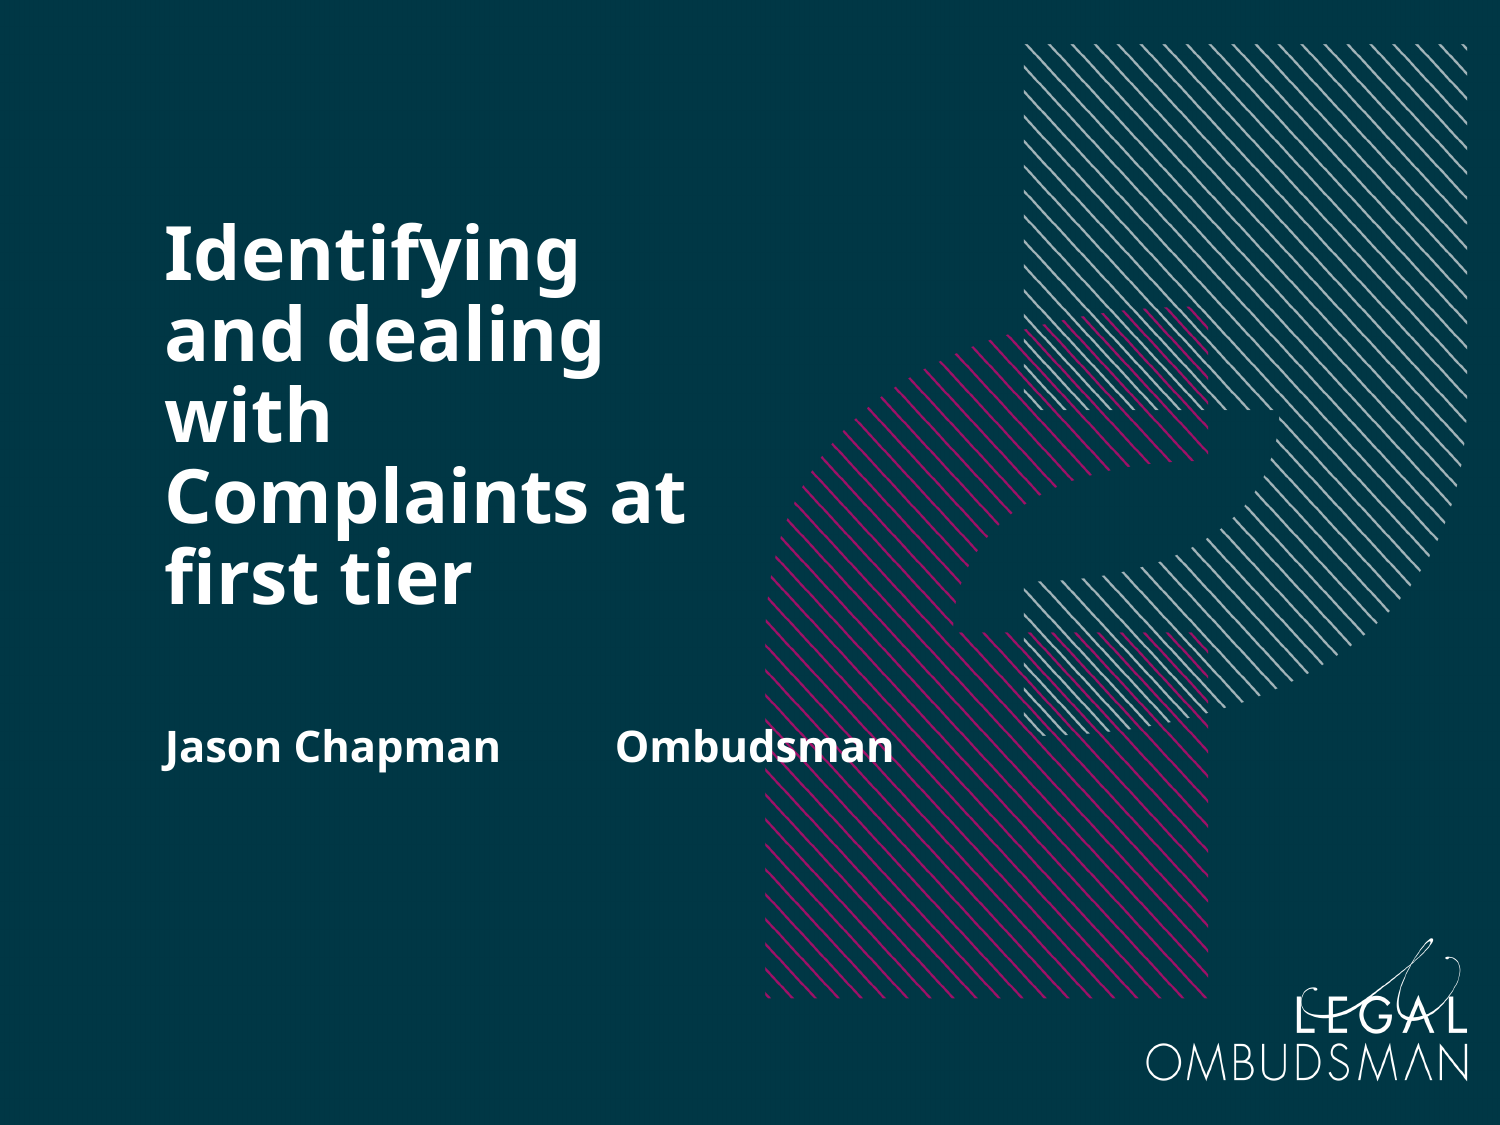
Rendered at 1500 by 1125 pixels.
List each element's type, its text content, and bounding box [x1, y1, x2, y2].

picture [989, 689, 998, 698]
picture [1406, 481, 1414, 489]
picture [1178, 321, 1187, 330]
picture [1309, 152, 1318, 161]
picture [1163, 168, 1172, 177]
picture [1139, 366, 1148, 375]
picture [1382, 480, 1390, 488]
picture [1231, 217, 1245, 231]
picture [1149, 352, 1158, 361]
picture [897, 440, 906, 449]
picture [1120, 370, 1129, 379]
picture [931, 626, 940, 635]
picture [1357, 428, 1366, 437]
picture [1309, 351, 1318, 360]
picture [1125, 413, 1133, 421]
picture [916, 958, 925, 967]
picture [1037, 156, 1046, 165]
picture [1013, 889, 1021, 897]
picture [1100, 386, 1114, 400]
picture [819, 853, 828, 862]
picture [1212, 296, 1221, 305]
picture [1052, 396, 1061, 405]
picture [1237, 99, 1245, 107]
picture [960, 906, 968, 914]
picture [1314, 207, 1322, 215]
picture [1212, 246, 1225, 259]
picture [1333, 626, 1342, 635]
picture [1125, 351, 1133, 359]
picture [1025, 93, 1032, 100]
picture [941, 537, 949, 545]
picture [853, 641, 867, 655]
picture [1159, 375, 1167, 383]
picture [1338, 557, 1351, 570]
picture [1024, 266, 1032, 274]
picture [853, 691, 862, 700]
picture [1407, 134, 1419, 146]
picture [1193, 300, 1201, 308]
picture [916, 585, 930, 599]
picture [1304, 321, 1313, 330]
picture [1241, 377, 1250, 386]
picture [960, 508, 969, 517]
picture [1358, 230, 1366, 238]
picture [1144, 48, 1158, 62]
picture [1071, 218, 1085, 232]
picture [795, 603, 804, 612]
picture [1115, 975, 1124, 984]
picture [1383, 257, 1390, 264]
picture [868, 931, 877, 940]
picture [1441, 320, 1448, 327]
picture [1168, 1072, 1177, 1079]
picture [1081, 888, 1089, 896]
picture [834, 620, 843, 629]
picture [1459, 215, 1466, 222]
picture [1435, 114, 1444, 123]
picture [863, 627, 872, 636]
picture [1231, 690, 1240, 699]
picture [1323, 466, 1332, 475]
picture [1071, 429, 1080, 438]
picture [790, 946, 798, 954]
picture [868, 906, 877, 915]
picture [844, 905, 852, 913]
picture [1052, 371, 1061, 380]
picture [1411, 387, 1424, 400]
picture [868, 881, 876, 889]
picture [1420, 123, 1429, 132]
picture [1062, 183, 1070, 191]
picture [1115, 950, 1129, 964]
picture [815, 973, 822, 980]
picture [1391, 365, 1400, 374]
picture [1280, 46, 1288, 54]
picture [1386, 61, 1395, 70]
picture [858, 422, 867, 431]
picture [1028, 930, 1036, 938]
picture [1183, 650, 1192, 659]
picture [1236, 48, 1250, 62]
picture [1236, 521, 1245, 530]
picture [1309, 575, 1317, 583]
picture [878, 942, 886, 950]
picture [1125, 575, 1133, 583]
picture [1265, 378, 1274, 387]
picture [1052, 172, 1061, 181]
picture [1352, 348, 1361, 357]
picture [1193, 885, 1201, 893]
picture [1037, 380, 1046, 389]
picture [1144, 272, 1158, 286]
picture [1086, 184, 1095, 193]
picture [1057, 638, 1066, 647]
picture [1415, 242, 1424, 251]
picture [810, 619, 818, 627]
picture [1246, 208, 1255, 217]
picture [941, 836, 949, 844]
picture [960, 682, 969, 691]
picture [1197, 155, 1206, 164]
picture [999, 351, 1007, 359]
picture [1328, 521, 1337, 530]
picture [1149, 663, 1158, 672]
picture [776, 906, 784, 914]
picture [1188, 394, 1196, 402]
picture [984, 808, 998, 822]
picture [1275, 638, 1284, 647]
picture [1217, 326, 1225, 334]
picture [1115, 116, 1124, 125]
picture [1042, 261, 1051, 270]
picture [1441, 96, 1448, 103]
picture [1125, 861, 1133, 869]
picture [1062, 656, 1070, 664]
picture [1144, 309, 1153, 318]
picture [1344, 215, 1351, 222]
picture [1028, 246, 1041, 259]
picture [1275, 90, 1284, 99]
picture [1193, 337, 1201, 345]
picture [1320, 114, 1327, 121]
picture [921, 466, 930, 475]
picture [1382, 206, 1390, 214]
picture [1057, 327, 1066, 336]
picture [1033, 388, 1046, 401]
picture [1188, 357, 1201, 370]
picture [1338, 482, 1347, 491]
picture [1096, 332, 1109, 345]
picture [911, 903, 920, 912]
picture [1217, 600, 1225, 608]
picture [1004, 979, 1017, 992]
picture [1100, 75, 1114, 89]
picture [1052, 832, 1061, 841]
picture [1047, 640, 1061, 654]
picture [926, 944, 934, 952]
picture [1081, 440, 1090, 449]
picture [936, 905, 944, 913]
picture [781, 961, 789, 969]
picture [1134, 236, 1143, 245]
picture [1023, 825, 1032, 834]
picture [1435, 214, 1444, 223]
picture [1280, 494, 1288, 502]
picture [1348, 468, 1356, 476]
picture [1275, 563, 1284, 572]
picture [994, 495, 1003, 504]
picture [1435, 338, 1444, 347]
picture [1367, 140, 1376, 149]
picture [1154, 656, 1162, 664]
picture [1096, 680, 1104, 688]
picture [1100, 635, 1109, 644]
picture [1435, 413, 1448, 426]
picture [950, 970, 958, 978]
picture [766, 970, 775, 979]
picture [950, 572, 959, 581]
picture [1096, 643, 1108, 655]
picture [1037, 604, 1046, 613]
picture [1028, 370, 1036, 378]
picture [950, 547, 959, 556]
picture [1242, 179, 1250, 187]
picture [781, 613, 794, 626]
picture [931, 377, 940, 386]
picture [800, 932, 809, 941]
picture [1183, 613, 1196, 626]
picture [1212, 395, 1221, 404]
picture [1028, 345, 1036, 353]
picture [1382, 331, 1395, 344]
picture [1411, 163, 1424, 176]
picture [1314, 431, 1322, 439]
picture [1411, 337, 1419, 345]
picture [1100, 834, 1109, 843]
picture [776, 632, 784, 640]
picture [1071, 666, 1080, 675]
picture [887, 653, 896, 662]
picture [1217, 575, 1225, 583]
picture [1212, 171, 1221, 180]
picture [1207, 639, 1221, 653]
picture [1028, 171, 1036, 179]
picture [1047, 876, 1056, 885]
picture [824, 958, 833, 967]
picture [892, 808, 906, 822]
picture [1028, 395, 1036, 403]
picture [1096, 170, 1104, 178]
picture [1037, 56, 1046, 65]
picture [970, 967, 978, 975]
picture [1251, 612, 1264, 625]
picture [1275, 314, 1284, 323]
picture [1352, 99, 1361, 108]
picture [921, 640, 935, 654]
picture [1149, 937, 1158, 946]
picture [1357, 179, 1366, 188]
picture [1349, 71, 1356, 78]
picture [1091, 65, 1099, 73]
picture [1362, 483, 1371, 492]
picture [936, 457, 944, 465]
picture [892, 584, 906, 598]
picture [1183, 974, 1192, 983]
picture [887, 827, 895, 835]
picture [989, 365, 998, 374]
picture [1168, 310, 1177, 319]
picture [1018, 969, 1026, 977]
picture [1067, 823, 1075, 831]
picture [844, 880, 852, 888]
picture [1241, 402, 1249, 410]
picture [1086, 682, 1095, 691]
picture [1319, 312, 1327, 320]
picture [1440, 493, 1448, 501]
picture [1023, 377, 1032, 386]
picture [873, 613, 886, 626]
picture [970, 469, 978, 477]
picture [965, 837, 972, 844]
picture [926, 546, 935, 555]
picture [1352, 597, 1361, 606]
picture [1203, 62, 1211, 70]
picture [1386, 410, 1395, 419]
picture [853, 865, 866, 878]
picture [1168, 634, 1177, 643]
picture [1004, 680, 1012, 688]
picture [1062, 382, 1070, 390]
picture [1047, 291, 1056, 300]
picture [897, 415, 910, 428]
picture [848, 511, 857, 520]
picture [1163, 977, 1171, 985]
picture [1028, 594, 1036, 602]
picture [911, 654, 920, 663]
picture [1218, 153, 1225, 160]
picture [1140, 330, 1153, 343]
picture [1096, 245, 1109, 258]
picture [834, 471, 847, 484]
picture [1261, 125, 1269, 133]
picture [1241, 576, 1249, 584]
picture [1071, 977, 1085, 991]
picture [1125, 687, 1133, 695]
picture [1459, 1044, 1467, 1079]
picture [1270, 359, 1284, 373]
picture [955, 652, 964, 661]
picture [1305, 98, 1313, 106]
picture [1212, 271, 1221, 280]
picture [1057, 414, 1070, 427]
picture [1139, 453, 1148, 462]
picture [878, 668, 891, 681]
picture [1163, 666, 1172, 675]
picture [1183, 90, 1192, 99]
picture [766, 845, 774, 853]
picture [1071, 877, 1079, 885]
picture [1280, 295, 1288, 303]
picture [1430, 482, 1439, 491]
picture [1160, 426, 1167, 433]
picture [936, 930, 944, 938]
picture [1352, 323, 1361, 332]
picture [1091, 924, 1104, 937]
picture [955, 826, 963, 834]
picture [1396, 545, 1405, 554]
picture [1270, 234, 1279, 243]
picture [1426, 229, 1434, 237]
picture [1125, 102, 1133, 110]
picture [989, 888, 998, 897]
picture [1144, 384, 1153, 393]
picture [289, 555, 317, 604]
picture [824, 809, 838, 823]
picture [989, 415, 1003, 429]
picture [1139, 217, 1153, 231]
picture [1071, 118, 1080, 127]
picture [1125, 127, 1133, 135]
picture [1154, 233, 1162, 241]
picture [1193, 325, 1201, 333]
picture [1071, 678, 1080, 687]
picture [1256, 169, 1264, 177]
picture [1184, 116, 1192, 124]
picture [1144, 633, 1153, 642]
picture [1391, 490, 1400, 499]
picture [800, 907, 809, 916]
picture [1052, 670, 1065, 683]
picture [979, 902, 988, 911]
picture [1401, 177, 1410, 186]
picture [985, 386, 998, 399]
picture [965, 986, 972, 993]
picture [1226, 386, 1240, 400]
picture [1037, 691, 1046, 700]
picture [1226, 286, 1235, 295]
picture [1430, 258, 1439, 267]
picture [1173, 938, 1182, 947]
picture [1435, 438, 1444, 447]
picture [1406, 456, 1414, 464]
picture [1125, 326, 1133, 334]
picture [1076, 634, 1085, 643]
picture [1163, 566, 1171, 574]
picture [990, 341, 998, 349]
picture [1100, 660, 1109, 669]
picture [1449, 428, 1458, 437]
picture [1251, 338, 1259, 346]
picture [1193, 574, 1201, 582]
picture [1246, 681, 1255, 690]
picture [1004, 655, 1012, 663]
picture [785, 642, 799, 656]
picture [999, 376, 1007, 384]
picture [1023, 850, 1032, 859]
picture [1260, 547, 1269, 556]
picture [1120, 246, 1133, 259]
picture [1096, 979, 1108, 991]
picture [1299, 465, 1308, 474]
picture [1193, 636, 1201, 644]
picture [1372, 71, 1381, 80]
picture [1295, 87, 1303, 95]
picture [984, 509, 993, 518]
picture [979, 977, 993, 991]
picture [1285, 599, 1293, 607]
picture [1005, 482, 1012, 489]
picture [1310, 178, 1318, 186]
picture [1299, 564, 1307, 572]
picture [868, 483, 877, 492]
picture [979, 653, 988, 662]
picture [1289, 429, 1298, 438]
picture [1352, 547, 1361, 556]
picture [1076, 858, 1085, 867]
picture [1430, 507, 1439, 516]
picture [834, 695, 841, 702]
picture [1382, 555, 1395, 568]
picture [1299, 639, 1307, 647]
picture [1260, 348, 1269, 357]
picture [945, 915, 954, 924]
picture [1222, 182, 1230, 190]
picture [1159, 873, 1167, 881]
picture [1412, 214, 1419, 221]
picture [1096, 593, 1104, 601]
picture [1251, 313, 1259, 321]
picture [1275, 190, 1288, 203]
picture [1299, 216, 1313, 230]
picture [1328, 546, 1337, 555]
picture [1226, 610, 1240, 624]
picture [897, 564, 906, 573]
picture [1115, 402, 1124, 411]
picture [911, 978, 925, 992]
picture [1063, 321, 1070, 328]
picture [1013, 366, 1022, 375]
picture [1212, 694, 1220, 702]
picture [1071, 641, 1085, 655]
picture [1014, 492, 1022, 500]
picture [1396, 346, 1405, 355]
picture [1235, 1044, 1250, 1080]
picture [819, 654, 828, 663]
picture [1445, 349, 1453, 357]
picture [378, 564, 389, 603]
picture [1004, 456, 1012, 464]
picture [1372, 320, 1381, 329]
picture [1071, 93, 1080, 102]
picture [911, 430, 920, 439]
picture [1130, 991, 1137, 998]
picture [892, 683, 901, 692]
picture [1183, 65, 1192, 74]
picture [1139, 142, 1148, 151]
picture [1120, 669, 1132, 681]
picture [863, 602, 872, 611]
picture [1280, 469, 1288, 477]
picture [1343, 189, 1356, 202]
picture [819, 828, 827, 836]
picture [1115, 639, 1129, 653]
picture [1139, 665, 1148, 674]
picture [1145, 74, 1153, 82]
picture [1023, 875, 1032, 884]
picture [1207, 539, 1215, 547]
picture [1168, 298, 1177, 307]
picture [1052, 247, 1066, 261]
picture [1289, 529, 1303, 543]
picture [1343, 89, 1351, 97]
picture [839, 551, 847, 559]
picture [1294, 260, 1303, 269]
picture [926, 521, 935, 530]
picture [819, 629, 828, 638]
picture [1100, 224, 1109, 233]
picture [1265, 602, 1273, 610]
picture [1430, 283, 1439, 292]
picture [1105, 628, 1114, 637]
picture [1028, 482, 1036, 490]
picture [810, 594, 818, 602]
picture [1019, 348, 1027, 356]
picture [1122, 808, 1129, 815]
picture [1144, 247, 1158, 261]
picture [1096, 369, 1104, 377]
picture [785, 891, 794, 900]
picture [1028, 121, 1036, 129]
picture [1272, 460, 1279, 467]
picture [1397, 1002, 1401, 1014]
picture [1377, 574, 1385, 582]
picture [1068, 65, 1075, 72]
picture [1425, 527, 1437, 539]
picture [341, 555, 369, 604]
picture [945, 591, 954, 600]
picture [1047, 851, 1055, 859]
picture [1120, 196, 1129, 205]
picture [1183, 874, 1192, 883]
picture [1241, 626, 1250, 635]
picture [936, 681, 944, 689]
picture [999, 824, 1007, 832]
picture [1362, 384, 1371, 393]
picture [1338, 582, 1351, 595]
picture [945, 890, 953, 898]
picture [1189, 383, 1196, 390]
picture [1173, 577, 1181, 585]
picture [1052, 620, 1061, 629]
picture [1289, 205, 1298, 214]
picture [1081, 353, 1090, 362]
picture [853, 915, 862, 924]
picture [1105, 379, 1114, 388]
picture [1028, 681, 1036, 689]
picture [1445, 125, 1453, 133]
text_box Jason Chapman Ombudsman [150, 702, 1203, 808]
picture [1091, 650, 1099, 658]
picture [1246, 258, 1255, 267]
picture [815, 525, 823, 533]
picture [926, 969, 935, 978]
picture [1328, 571, 1337, 580]
picture [1440, 45, 1448, 53]
picture [1333, 402, 1342, 411]
picture [1454, 284, 1463, 293]
picture [1149, 688, 1158, 697]
picture [979, 852, 987, 860]
picture [1415, 516, 1424, 525]
picture [1348, 169, 1356, 177]
picture [771, 577, 780, 586]
picture [1217, 550, 1224, 557]
picture [1013, 466, 1022, 475]
picture [858, 497, 867, 506]
picture [1425, 178, 1434, 187]
picture [1363, 86, 1371, 94]
picture [1173, 689, 1182, 698]
picture [873, 862, 881, 870]
picture [941, 960, 948, 967]
picture [1401, 376, 1410, 385]
picture [1013, 441, 1027, 455]
picture [1289, 454, 1298, 463]
picture [965, 862, 973, 870]
picture [1353, 150, 1361, 158]
picture [1163, 330, 1177, 344]
picture [1178, 259, 1187, 268]
picture [781, 837, 794, 850]
picture [1392, 267, 1400, 275]
picture [1280, 419, 1288, 427]
picture [1188, 245, 1201, 258]
picture [1454, 409, 1463, 418]
picture [897, 639, 910, 652]
picture [1323, 217, 1337, 231]
picture [1319, 511, 1327, 519]
picture [1251, 637, 1259, 645]
picture [1183, 289, 1192, 298]
picture [1183, 849, 1192, 858]
picture [1435, 189, 1448, 202]
picture [1401, 997, 1433, 1032]
picture [1236, 197, 1245, 206]
picture [873, 563, 881, 571]
picture [1134, 684, 1142, 692]
picture [785, 567, 794, 576]
picture [902, 470, 915, 483]
picture [805, 564, 814, 573]
picture [1425, 402, 1434, 411]
picture [1343, 338, 1351, 346]
picture [1130, 655, 1138, 663]
picture [222, 563, 248, 603]
picture [1440, 269, 1448, 277]
picture [1091, 874, 1099, 882]
picture [1154, 631, 1161, 638]
picture [1023, 950, 1036, 963]
picture [1037, 355, 1046, 364]
picture [1048, 454, 1056, 462]
picture [1325, 45, 1332, 52]
picture [1159, 823, 1167, 831]
picture [974, 822, 983, 831]
picture [1304, 296, 1313, 305]
picture [1057, 103, 1070, 116]
picture [1110, 658, 1118, 666]
picture [1058, 465, 1066, 473]
picture [1057, 912, 1066, 921]
picture [1096, 120, 1104, 128]
picture [1217, 351, 1225, 359]
picture [1276, 216, 1288, 228]
picture [965, 887, 973, 895]
picture [1299, 116, 1308, 125]
picture [1222, 630, 1229, 637]
picture [1193, 350, 1201, 358]
picture [950, 522, 959, 531]
picture [1052, 197, 1061, 206]
picture [1320, 189, 1332, 201]
picture [1033, 338, 1041, 346]
picture [795, 852, 804, 861]
picture [1222, 655, 1230, 663]
picture [1125, 301, 1138, 314]
picture [805, 987, 814, 996]
picture [1222, 232, 1230, 240]
picture [1256, 219, 1269, 232]
picture [1270, 508, 1279, 517]
picture [1168, 273, 1182, 287]
picture [1454, 309, 1463, 318]
picture [1168, 385, 1182, 399]
picture [1197, 939, 1206, 948]
picture [858, 522, 867, 531]
picture [1163, 454, 1171, 462]
picture [878, 917, 886, 925]
picture [1256, 144, 1264, 152]
picture [834, 521, 843, 530]
picture [1105, 155, 1114, 164]
picture [1154, 208, 1162, 216]
picture [1004, 904, 1012, 912]
picture [810, 818, 817, 825]
picture [873, 837, 886, 850]
picture [1029, 359, 1041, 371]
picture [1323, 441, 1337, 455]
picture [858, 970, 867, 979]
picture [1125, 911, 1133, 919]
picture [960, 931, 969, 940]
picture [839, 601, 847, 609]
picture [1125, 886, 1133, 894]
picture [1309, 127, 1318, 136]
picture [1294, 584, 1308, 598]
picture [1076, 621, 1084, 629]
picture [1144, 172, 1153, 181]
picture [776, 682, 784, 690]
picture [1411, 312, 1419, 320]
picture [1067, 288, 1075, 296]
picture [1343, 413, 1351, 421]
picture [936, 482, 944, 490]
picture [1135, 399, 1143, 407]
picture [1241, 352, 1250, 361]
picture [975, 375, 983, 383]
picture [1024, 428, 1032, 436]
picture [1260, 522, 1269, 531]
picture [1362, 284, 1371, 293]
picture [1420, 98, 1429, 107]
picture [445, 563, 471, 603]
picture [844, 656, 852, 664]
picture [1120, 395, 1129, 404]
picture [1028, 694, 1036, 702]
picture [1178, 894, 1192, 908]
picture [1348, 45, 1356, 53]
picture [1115, 315, 1124, 324]
picture [805, 838, 818, 851]
picture [1183, 563, 1192, 572]
picture [1183, 339, 1192, 348]
picture [1053, 808, 1061, 816]
picture [1028, 457, 1036, 465]
picture [1454, 60, 1463, 69]
picture [994, 943, 1002, 951]
picture [1236, 297, 1245, 306]
picture [1212, 47, 1225, 60]
picture [911, 878, 920, 887]
picture [1076, 298, 1085, 307]
picture [839, 825, 847, 833]
picture [1207, 365, 1216, 374]
picture [1207, 116, 1216, 125]
picture [166, 552, 194, 603]
picture [1362, 259, 1371, 268]
picture [1333, 178, 1342, 187]
picture [1178, 682, 1187, 691]
picture [970, 519, 978, 527]
picture [1448, 997, 1467, 1032]
picture [781, 538, 789, 546]
picture [1086, 657, 1095, 666]
picture [829, 540, 838, 549]
picture [1188, 668, 1195, 675]
picture [911, 405, 920, 414]
picture [824, 460, 833, 469]
picture [887, 952, 901, 966]
picture [1057, 302, 1070, 315]
picture [873, 513, 881, 521]
picture [1105, 939, 1114, 948]
picture [1047, 403, 1056, 412]
picture [1028, 980, 1040, 992]
picture [1348, 244, 1356, 252]
picture [1076, 273, 1090, 287]
picture [1450, 330, 1463, 343]
picture [1343, 637, 1351, 645]
picture [1362, 608, 1371, 617]
picture [887, 852, 896, 861]
picture [834, 969, 843, 978]
picture [853, 442, 867, 456]
picture [1407, 59, 1414, 66]
picture [1396, 97, 1405, 106]
picture [1149, 576, 1158, 585]
picture [1314, 257, 1322, 265]
picture [1416, 69, 1424, 77]
picture [984, 932, 992, 940]
picture [1121, 48, 1133, 60]
picture [1431, 85, 1439, 93]
picture [1339, 60, 1347, 68]
picture [1125, 637, 1133, 645]
picture [1411, 188, 1424, 201]
picture [805, 514, 814, 523]
picture [1386, 584, 1400, 598]
picture [1052, 147, 1061, 156]
picture [1125, 438, 1133, 446]
picture [921, 690, 930, 699]
picture [873, 961, 880, 968]
picture [936, 432, 944, 440]
picture [887, 404, 896, 413]
picture [916, 809, 930, 823]
picture [1091, 376, 1099, 384]
picture [1115, 651, 1124, 660]
picture [907, 575, 915, 583]
picture [931, 576, 940, 585]
picture [790, 548, 799, 557]
picture [1323, 267, 1332, 276]
picture [1460, 266, 1467, 273]
picture [1328, 73, 1337, 82]
picture [1037, 915, 1045, 923]
picture [1420, 347, 1429, 356]
picture [1037, 181, 1046, 190]
picture [1343, 438, 1351, 446]
picture [1071, 367, 1080, 376]
picture [1081, 253, 1090, 262]
picture [1294, 61, 1303, 70]
picture [781, 986, 789, 994]
picture [1120, 694, 1128, 702]
picture [1013, 939, 1022, 948]
picture [1164, 356, 1172, 364]
picture [1168, 323, 1177, 332]
picture [1028, 619, 1036, 627]
picture [1101, 437, 1109, 445]
picture [1312, 1070, 1318, 1077]
picture [766, 920, 774, 928]
picture [932, 403, 940, 411]
picture [1149, 327, 1158, 336]
picture [1096, 904, 1103, 911]
picture [931, 825, 940, 834]
picture [1100, 100, 1109, 109]
picture [1231, 565, 1239, 573]
picture [824, 933, 833, 942]
picture [1265, 154, 1274, 163]
picture [1115, 290, 1124, 299]
picture [1125, 77, 1138, 90]
picture [1319, 287, 1327, 295]
picture [1086, 234, 1095, 243]
picture [1213, 73, 1221, 81]
picture [1062, 631, 1070, 639]
picture [1415, 267, 1424, 276]
picture [1251, 388, 1264, 401]
picture [1168, 74, 1182, 88]
picture [1115, 850, 1124, 859]
picture [902, 520, 910, 528]
picture [1173, 154, 1182, 163]
picture [1396, 296, 1405, 305]
picture [1139, 640, 1153, 654]
picture [399, 563, 436, 604]
picture [1386, 86, 1395, 95]
picture [911, 629, 920, 638]
picture [848, 611, 862, 625]
picture [1163, 691, 1172, 700]
picture [1053, 385, 1061, 393]
picture [936, 557, 949, 570]
picture [1226, 62, 1235, 71]
picture [1459, 140, 1466, 147]
picture [1033, 886, 1041, 894]
picture [942, 414, 949, 421]
picture [1100, 274, 1114, 288]
picture [1154, 320, 1162, 328]
picture [1236, 73, 1245, 82]
picture [1081, 689, 1090, 698]
picture [966, 365, 973, 372]
picture [1415, 466, 1424, 475]
picture [1062, 942, 1069, 949]
picture [902, 495, 910, 503]
picture [1159, 923, 1172, 936]
picture [1159, 400, 1167, 408]
picture [1193, 225, 1201, 233]
picture [878, 444, 891, 457]
picture [1294, 310, 1303, 319]
picture [882, 548, 891, 557]
picture [1202, 285, 1211, 294]
picture [1163, 367, 1172, 376]
picture [1277, 441, 1284, 448]
picture [1362, 359, 1376, 373]
picture [1319, 63, 1327, 71]
picture [863, 577, 872, 586]
picture [1212, 196, 1221, 205]
picture [1081, 913, 1090, 922]
picture [1319, 88, 1327, 96]
picture [945, 940, 954, 949]
picture [1071, 902, 1080, 911]
picture [1091, 613, 1104, 626]
picture [1430, 383, 1439, 392]
picture [766, 621, 775, 630]
picture [878, 817, 885, 824]
picture [1396, 570, 1405, 579]
picture [1042, 821, 1051, 830]
picture [1033, 77, 1046, 90]
picture [1270, 483, 1279, 492]
picture [1386, 509, 1395, 518]
picture [1299, 415, 1313, 429]
picture [1105, 55, 1114, 64]
picture [1197, 628, 1206, 637]
picture [966, 440, 973, 447]
picture [1198, 318, 1206, 326]
picture [1377, 375, 1385, 383]
picture [1407, 283, 1414, 290]
picture [1131, 320, 1138, 327]
picture [1387, 187, 1395, 195]
picture [1265, 403, 1272, 410]
picture [1357, 528, 1371, 542]
picture [1435, 463, 1444, 472]
picture [853, 566, 862, 575]
picture [1130, 605, 1137, 612]
picture [785, 667, 799, 681]
picture [1144, 297, 1153, 306]
picture [819, 878, 828, 887]
picture [1367, 190, 1381, 204]
picture [1319, 586, 1331, 598]
picture [1386, 161, 1400, 175]
picture [1352, 572, 1361, 581]
picture [1120, 930, 1128, 938]
picture [1294, 484, 1303, 493]
picture [868, 682, 877, 691]
picture [989, 440, 998, 449]
picture [882, 573, 891, 582]
picture [1169, 100, 1177, 108]
picture [1076, 198, 1085, 207]
picture [1309, 600, 1318, 609]
picture [1081, 104, 1095, 118]
picture [1008, 386, 1022, 400]
picture [1183, 924, 1196, 937]
picture [1120, 831, 1129, 840]
picture [1304, 72, 1313, 81]
picture [941, 512, 949, 520]
picture [956, 429, 964, 437]
picture [1042, 684, 1051, 693]
picture [1105, 964, 1114, 973]
picture [1333, 601, 1341, 609]
picture [1367, 439, 1376, 448]
picture [1189, 47, 1196, 54]
picture [1110, 347, 1119, 356]
picture [1071, 342, 1080, 351]
picture [916, 610, 930, 624]
picture [1169, 436, 1177, 444]
picture [1397, 123, 1405, 131]
picture [1454, 359, 1466, 371]
picture [1275, 115, 1284, 124]
picture [781, 812, 794, 825]
picture [936, 980, 949, 993]
picture [848, 959, 857, 968]
picture [199, 552, 210, 557]
picture [1202, 683, 1210, 691]
picture [1125, 226, 1133, 234]
picture [795, 503, 804, 512]
picture [1212, 619, 1220, 627]
picture [810, 669, 823, 682]
picture [1173, 179, 1182, 188]
picture [1188, 693, 1196, 701]
picture [1139, 677, 1148, 686]
picture [1047, 92, 1056, 101]
picture [965, 538, 973, 546]
picture [1197, 379, 1206, 388]
picture [1168, 1045, 1177, 1052]
picture [945, 492, 954, 501]
picture [1333, 153, 1342, 162]
picture [1139, 652, 1148, 661]
picture [1231, 117, 1240, 126]
picture [1149, 128, 1158, 137]
picture [1120, 146, 1129, 155]
picture [1135, 63, 1143, 71]
picture [1052, 931, 1060, 939]
picture [955, 851, 964, 860]
picture [1251, 89, 1259, 97]
picture [882, 523, 891, 532]
picture [848, 835, 857, 844]
picture [999, 924, 1012, 937]
picture [1227, 88, 1235, 96]
picture [1033, 201, 1041, 209]
picture [1222, 680, 1230, 688]
picture [1096, 693, 1104, 701]
picture [1415, 491, 1424, 500]
picture [916, 485, 925, 494]
picture [1285, 350, 1293, 358]
picture [1188, 307, 1196, 315]
picture [839, 576, 847, 584]
picture [1081, 602, 1090, 611]
picture [897, 664, 906, 673]
picture [1033, 662, 1041, 670]
picture [1091, 824, 1099, 832]
picture [1163, 143, 1172, 152]
picture [1047, 316, 1056, 325]
picture [892, 484, 901, 493]
picture [1260, 323, 1269, 332]
picture [1100, 299, 1109, 308]
picture [921, 864, 929, 872]
picture [800, 683, 809, 692]
picture [1105, 914, 1113, 922]
picture [1420, 372, 1429, 381]
picture [1168, 198, 1177, 207]
picture [1037, 965, 1046, 974]
picture [941, 637, 949, 645]
picture [1455, 111, 1463, 119]
picture [1386, 385, 1400, 399]
picture [1260, 298, 1269, 307]
picture [1207, 216, 1221, 230]
picture [1008, 635, 1017, 644]
picture [1378, 177, 1385, 184]
picture [907, 824, 915, 832]
picture [921, 441, 935, 455]
picture [1159, 612, 1172, 625]
picture [1139, 951, 1152, 964]
picture [1294, 609, 1303, 618]
picture [1025, 317, 1032, 324]
picture [1226, 585, 1240, 599]
picture [1067, 848, 1075, 856]
picture [1047, 652, 1056, 661]
picture [1231, 142, 1240, 151]
picture [1047, 428, 1056, 437]
picture [1295, 162, 1308, 175]
picture [1091, 90, 1099, 98]
picture [1105, 130, 1114, 139]
picture [1047, 117, 1056, 126]
picture [1217, 102, 1225, 110]
picture [1125, 662, 1133, 670]
picture [984, 484, 993, 493]
picture [790, 971, 799, 980]
picture [1163, 243, 1172, 252]
picture [1372, 46, 1385, 59]
picture [1406, 357, 1419, 370]
picture [1042, 236, 1051, 245]
picture [970, 394, 978, 402]
picture [1207, 315, 1216, 324]
picture [1280, 245, 1293, 258]
picture [1391, 465, 1400, 474]
picture [1450, 255, 1458, 263]
picture [1454, 160, 1467, 173]
picture [1368, 241, 1376, 249]
picture [1188, 369, 1196, 377]
picture [1134, 846, 1143, 855]
picture [1202, 260, 1211, 269]
picture [1081, 154, 1090, 163]
picture [1348, 269, 1356, 277]
picture [1091, 849, 1099, 857]
picture [1023, 651, 1032, 660]
picture [1328, 297, 1337, 306]
picture [1091, 401, 1099, 409]
picture [921, 914, 930, 923]
picture [945, 467, 954, 476]
picture [1168, 883, 1177, 892]
picture [1270, 583, 1284, 597]
picture [1149, 912, 1158, 921]
picture [1120, 358, 1133, 371]
picture [1362, 508, 1371, 517]
picture [1134, 261, 1143, 270]
picture [1357, 403, 1366, 412]
picture [1256, 592, 1263, 599]
picture [863, 851, 872, 860]
picture [916, 535, 925, 544]
picture [931, 601, 940, 610]
picture [1139, 92, 1148, 101]
picture [1178, 209, 1187, 218]
picture [1377, 400, 1385, 408]
picture [1145, 808, 1153, 816]
picture [873, 538, 881, 546]
picture [785, 916, 794, 925]
picture [907, 550, 915, 558]
picture [955, 951, 969, 965]
picture [1362, 583, 1376, 597]
picture [1193, 910, 1201, 918]
picture [1115, 676, 1124, 685]
picture [844, 855, 851, 862]
picture [1037, 940, 1046, 949]
picture [1173, 913, 1182, 922]
picture [771, 602, 780, 611]
picture [878, 693, 886, 701]
picture [941, 811, 953, 823]
picture [1086, 209, 1095, 218]
picture [911, 455, 920, 464]
picture [1454, 85, 1463, 94]
picture [1096, 344, 1104, 352]
picture [1430, 59, 1439, 68]
picture [1226, 261, 1235, 270]
picture [1149, 103, 1162, 116]
picture [1139, 428, 1148, 437]
picture [892, 932, 901, 941]
picture [1194, 127, 1201, 134]
picture [1115, 875, 1124, 884]
picture [1105, 180, 1114, 189]
picture [1130, 182, 1138, 190]
picture [1013, 914, 1022, 923]
picture [776, 881, 784, 889]
picture [970, 917, 977, 924]
picture [979, 429, 988, 438]
picture [1314, 456, 1322, 464]
picture [1436, 240, 1444, 248]
picture [1130, 381, 1138, 389]
picture [1096, 394, 1104, 402]
picture [1382, 231, 1390, 239]
picture [1067, 923, 1080, 936]
picture [1352, 124, 1361, 133]
picture [931, 850, 940, 859]
picture [1207, 91, 1216, 100]
picture [829, 640, 843, 654]
picture [1173, 353, 1182, 362]
picture [1052, 359, 1066, 373]
picture [1252, 115, 1259, 122]
picture [1057, 439, 1066, 448]
picture [1188, 170, 1196, 178]
picture [960, 483, 969, 492]
picture [1411, 113, 1419, 121]
picture [1096, 668, 1109, 681]
picture [1319, 636, 1327, 644]
picture [1057, 339, 1066, 348]
picture [1139, 316, 1148, 325]
picture [1168, 659, 1177, 668]
picture [1163, 902, 1172, 911]
picture [1285, 325, 1293, 333]
picture [1197, 989, 1206, 998]
picture [878, 469, 886, 477]
picture [1391, 241, 1400, 250]
picture [1294, 285, 1303, 294]
picture [1202, 235, 1211, 244]
picture [1139, 117, 1148, 126]
picture [1013, 690, 1022, 699]
picture [1401, 426, 1410, 435]
picture [1343, 537, 1351, 545]
picture [1334, 204, 1342, 212]
picture [1028, 146, 1036, 154]
picture [824, 684, 833, 693]
picture [1338, 457, 1347, 466]
picture [1163, 342, 1172, 351]
picture [805, 962, 813, 970]
picture [1401, 401, 1410, 410]
picture [1304, 545, 1313, 554]
picture [1406, 556, 1419, 569]
picture [974, 349, 983, 358]
picture [1304, 271, 1313, 280]
picture [1145, 410, 1153, 418]
picture [1013, 665, 1022, 674]
picture [1222, 207, 1230, 215]
picture [1033, 102, 1041, 110]
picture [1144, 396, 1153, 405]
picture [1000, 402, 1007, 409]
picture [1184, 452, 1192, 460]
picture [1067, 263, 1075, 271]
picture [1231, 640, 1244, 653]
picture [1319, 611, 1332, 624]
picture [961, 808, 969, 816]
picture [1033, 226, 1041, 234]
picture [902, 395, 910, 403]
picture [1097, 358, 1109, 370]
picture [1091, 289, 1099, 297]
picture [1155, 346, 1162, 353]
picture [1076, 397, 1085, 406]
picture [1116, 453, 1124, 461]
picture [1037, 131, 1051, 145]
picture [1402, 203, 1410, 211]
picture [1406, 257, 1414, 265]
picture [1236, 546, 1245, 555]
picture [1081, 328, 1095, 342]
picture [1168, 49, 1182, 63]
picture [1083, 579, 1090, 586]
picture [1134, 921, 1148, 935]
picture [1193, 412, 1201, 420]
picture [902, 619, 910, 627]
picture [1445, 399, 1453, 407]
picture [1236, 322, 1245, 331]
picture [254, 563, 284, 604]
picture [1057, 663, 1066, 672]
picture [863, 826, 872, 835]
picture [785, 866, 798, 879]
picture [1042, 348, 1051, 357]
picture [1372, 494, 1381, 503]
picture [1067, 686, 1074, 693]
picture [1067, 238, 1075, 246]
picture [1173, 627, 1182, 636]
picture [378, 552, 389, 557]
picture [1183, 314, 1192, 323]
picture [1159, 313, 1167, 321]
picture [1382, 530, 1395, 543]
picture [1323, 242, 1332, 251]
picture [1008, 834, 1017, 843]
picture [1197, 964, 1206, 973]
picture [1449, 204, 1458, 213]
picture [970, 494, 978, 502]
picture [1100, 859, 1109, 868]
picture [1033, 301, 1046, 314]
picture [1004, 879, 1011, 886]
picture [766, 945, 775, 954]
picture [1139, 976, 1148, 985]
picture [1309, 625, 1318, 634]
picture [1134, 348, 1143, 357]
picture [829, 889, 838, 898]
picture [1068, 401, 1075, 408]
picture [1411, 88, 1419, 96]
picture [1115, 340, 1124, 349]
picture [1377, 151, 1385, 159]
picture [1178, 657, 1186, 665]
picture [1076, 833, 1085, 842]
picture [1285, 126, 1293, 134]
picture [1333, 427, 1342, 436]
picture [945, 691, 954, 700]
picture [199, 564, 210, 603]
picture [916, 834, 925, 843]
picture [1033, 649, 1040, 656]
picture [1024, 67, 1032, 75]
picture [1299, 241, 1308, 250]
picture [1067, 350, 1075, 358]
picture [771, 826, 780, 835]
picture [1246, 557, 1259, 570]
picture [970, 693, 978, 701]
picture [1047, 677, 1056, 686]
picture [1396, 72, 1405, 81]
picture [1183, 401, 1192, 410]
picture [1057, 227, 1066, 236]
picture [1251, 512, 1259, 520]
picture [1042, 896, 1056, 910]
picture [1289, 404, 1298, 413]
picture [1285, 375, 1293, 383]
picture [1163, 641, 1176, 654]
picture [1057, 887, 1066, 896]
picture [1449, 453, 1458, 462]
picture [766, 870, 775, 879]
picture [844, 980, 857, 993]
picture [1121, 384, 1129, 392]
picture [1391, 216, 1405, 230]
picture [1425, 427, 1434, 436]
picture [1289, 230, 1298, 239]
picture [1062, 208, 1070, 216]
picture [1062, 967, 1070, 975]
picture [999, 849, 1007, 857]
picture [1062, 606, 1069, 613]
picture [1377, 599, 1385, 607]
picture [1087, 347, 1095, 355]
picture [834, 496, 843, 505]
picture [892, 907, 900, 915]
picture [1033, 413, 1041, 421]
picture [1431, 160, 1444, 173]
picture [1275, 538, 1283, 546]
picture [1323, 366, 1332, 375]
picture [1188, 593, 1195, 600]
picture [1236, 272, 1250, 286]
picture [1252, 190, 1264, 202]
picture [1004, 431, 1012, 439]
picture [1425, 203, 1434, 212]
picture [887, 877, 896, 886]
picture [1362, 60, 1371, 69]
picture [1299, 365, 1308, 374]
picture [1265, 627, 1274, 636]
picture [832, 444, 843, 455]
picture [1154, 183, 1162, 191]
picture [955, 403, 964, 412]
picture [897, 539, 906, 548]
picture [1115, 66, 1124, 75]
picture [868, 657, 877, 666]
picture [1052, 595, 1060, 603]
picture [1037, 467, 1046, 476]
picture [1159, 848, 1167, 856]
picture [1260, 99, 1269, 108]
picture [1319, 163, 1332, 176]
picture [965, 638, 973, 646]
picture [1130, 207, 1138, 215]
picture [955, 378, 964, 387]
picture [1163, 218, 1177, 232]
picture [1076, 808, 1090, 822]
picture [941, 612, 953, 624]
picture [965, 663, 973, 671]
picture [1197, 653, 1206, 662]
picture [1057, 352, 1066, 361]
picture [1241, 153, 1250, 162]
picture [897, 987, 905, 995]
picture [848, 486, 857, 495]
picture [1348, 518, 1356, 526]
picture [829, 988, 837, 996]
picture [936, 880, 943, 887]
picture [1149, 439, 1158, 448]
picture [878, 593, 886, 601]
picture [1115, 91, 1124, 100]
picture [1076, 173, 1085, 182]
picture [1100, 411, 1109, 420]
picture [892, 459, 901, 468]
picture [848, 934, 856, 942]
picture [1455, 186, 1463, 194]
picture [834, 919, 842, 927]
picture [1207, 564, 1216, 573]
picture [1362, 309, 1371, 318]
picture [945, 367, 954, 376]
picture [790, 523, 799, 532]
picture [878, 494, 886, 502]
picture [1372, 295, 1381, 304]
picture [960, 458, 969, 467]
picture [1382, 430, 1390, 438]
picture [1193, 860, 1201, 868]
picture [810, 893, 817, 900]
picture [1134, 896, 1148, 910]
picture [1367, 464, 1376, 473]
picture [1251, 288, 1259, 296]
picture [1178, 670, 1192, 684]
picture [1251, 537, 1259, 545]
picture [1086, 968, 1094, 976]
picture [1100, 324, 1109, 333]
picture [1449, 229, 1458, 238]
picture [1033, 637, 1041, 645]
picture [1420, 322, 1429, 331]
picture [1081, 465, 1090, 474]
picture [1280, 170, 1288, 178]
picture [1163, 678, 1172, 687]
picture [1125, 338, 1133, 346]
picture [1110, 260, 1119, 269]
picture [1231, 242, 1240, 251]
picture [1139, 341, 1148, 350]
picture [1207, 340, 1216, 349]
picture [1043, 374, 1051, 382]
picture [805, 863, 814, 872]
picture [1260, 572, 1269, 581]
picture [1091, 264, 1099, 272]
picture [1086, 632, 1094, 640]
picture [1037, 629, 1046, 638]
picture [1033, 861, 1041, 869]
picture [1130, 966, 1138, 974]
picture [1319, 536, 1327, 544]
picture [1149, 377, 1158, 386]
picture [1149, 1047, 1155, 1054]
picture [1454, 384, 1463, 393]
picture [1260, 74, 1274, 88]
picture [834, 944, 843, 953]
picture [1062, 158, 1070, 166]
picture [1363, 161, 1376, 174]
picture [1163, 118, 1172, 127]
picture [902, 968, 910, 976]
picture [1231, 341, 1240, 350]
picture [1289, 653, 1298, 662]
picture [1304, 520, 1313, 529]
picture [1280, 394, 1288, 402]
picture [1091, 949, 1099, 957]
picture [805, 539, 814, 548]
picture [921, 889, 930, 898]
picture [1286, 152, 1293, 159]
picture [1183, 638, 1192, 647]
picture [897, 838, 909, 850]
picture [994, 968, 1003, 977]
picture [1406, 232, 1414, 240]
picture [941, 861, 949, 869]
picture [902, 943, 910, 951]
picture [1343, 114, 1351, 122]
picture [921, 565, 930, 574]
picture [965, 414, 978, 427]
picture [1197, 603, 1205, 611]
picture [853, 890, 862, 899]
picture [819, 604, 828, 613]
picture [887, 429, 896, 438]
picture [868, 458, 877, 467]
picture [1251, 64, 1259, 72]
picture [1188, 830, 1196, 838]
picture [1304, 196, 1313, 205]
picture [1367, 339, 1376, 348]
picture [1338, 358, 1351, 371]
picture [1130, 157, 1138, 165]
picture [1134, 821, 1143, 830]
picture [781, 936, 788, 943]
picture [1009, 337, 1017, 345]
picture [1266, 205, 1274, 213]
picture [1226, 311, 1235, 320]
picture [1111, 373, 1119, 381]
picture [1241, 128, 1250, 137]
picture [1071, 653, 1080, 662]
picture [1391, 141, 1400, 150]
picture [1067, 375, 1075, 383]
picture [1178, 819, 1187, 828]
picture [1130, 941, 1137, 948]
picture [1256, 244, 1264, 252]
picture [921, 416, 935, 430]
picture [1077, 411, 1085, 419]
picture [1256, 493, 1264, 501]
picture [1173, 129, 1182, 138]
picture [800, 658, 809, 667]
picture [1323, 142, 1332, 151]
picture [1256, 269, 1264, 277]
picture [1115, 427, 1124, 436]
picture [1377, 350, 1385, 358]
picture [1008, 859, 1017, 868]
picture [1352, 373, 1361, 382]
picture [1289, 628, 1297, 636]
picture [795, 578, 804, 587]
picture [810, 943, 818, 951]
picture [1183, 426, 1192, 435]
picture [1241, 601, 1250, 610]
picture [902, 694, 910, 702]
picture [1430, 134, 1444, 148]
picture [1144, 620, 1152, 628]
picture [1343, 388, 1356, 401]
picture [1445, 150, 1453, 158]
picture [766, 646, 775, 655]
picture [1076, 49, 1090, 63]
picture [1309, 376, 1318, 385]
picture [1105, 690, 1114, 699]
picture [1052, 695, 1059, 702]
picture [1285, 101, 1293, 109]
picture [945, 442, 959, 456]
picture [858, 547, 867, 556]
picture [1314, 232, 1322, 240]
picture [1367, 115, 1376, 124]
picture [979, 678, 988, 687]
picture [1057, 862, 1065, 870]
picture [1047, 67, 1056, 76]
picture [1285, 574, 1293, 582]
picture [1299, 141, 1308, 150]
picture [1183, 949, 1196, 962]
picture [916, 933, 924, 941]
picture [1348, 493, 1356, 501]
picture [1144, 832, 1153, 841]
picture [1144, 197, 1153, 206]
picture [1338, 283, 1347, 292]
picture [1178, 234, 1187, 243]
picture [917, 387, 930, 400]
picture [1072, 331, 1085, 344]
picture [979, 952, 993, 966]
picture [1110, 235, 1119, 244]
picture [1154, 967, 1161, 974]
picture [1188, 270, 1196, 278]
picture [1256, 368, 1264, 376]
picture [1071, 454, 1080, 463]
picture [873, 414, 886, 427]
picture [1440, 70, 1448, 78]
picture [1338, 507, 1347, 516]
picture [1309, 401, 1318, 410]
picture [1034, 439, 1041, 446]
picture [1081, 365, 1090, 374]
picture [911, 679, 920, 688]
picture [1314, 655, 1321, 662]
picture [1275, 613, 1287, 625]
picture [1217, 376, 1225, 384]
picture [1446, 176, 1453, 183]
picture [1134, 585, 1148, 599]
picture [980, 455, 988, 463]
picture [1275, 663, 1284, 672]
picture [853, 666, 862, 675]
picture [1168, 858, 1177, 867]
picture [844, 457, 852, 465]
picture [1357, 453, 1366, 462]
picture [897, 888, 906, 897]
picture [1047, 976, 1056, 985]
picture [1323, 491, 1332, 500]
picture [1033, 836, 1041, 844]
picture [1100, 199, 1109, 208]
picture [1193, 686, 1201, 694]
picture [1344, 140, 1351, 147]
picture [815, 550, 823, 558]
picture [1077, 75, 1090, 88]
picture [1328, 347, 1337, 356]
picture [1110, 683, 1119, 692]
picture [1110, 210, 1119, 219]
picture [810, 694, 818, 702]
picture [1197, 180, 1206, 189]
picture [916, 510, 925, 519]
picture [1367, 563, 1376, 572]
picture [1120, 594, 1128, 602]
picture [1105, 603, 1114, 612]
picture [1159, 288, 1167, 296]
picture [829, 839, 842, 852]
picture [1425, 452, 1434, 461]
picture [1008, 958, 1016, 966]
picture [1299, 340, 1308, 349]
picture [1386, 310, 1395, 319]
picture [1144, 695, 1151, 702]
picture [989, 664, 998, 673]
picture [805, 639, 818, 652]
title Identifying and dealing with Complaints at first tier [150, 208, 748, 552]
picture [1382, 455, 1390, 463]
picture [1193, 76, 1206, 89]
picture [1159, 263, 1167, 271]
picture [1168, 833, 1177, 842]
picture [1338, 258, 1347, 267]
picture [1265, 179, 1274, 188]
picture [1319, 387, 1332, 400]
picture [844, 681, 852, 689]
picture [1314, 481, 1322, 489]
picture [1173, 602, 1182, 611]
picture [1144, 857, 1153, 866]
picture [829, 864, 843, 878]
picture [1270, 284, 1279, 293]
picture [1281, 72, 1288, 79]
picture [800, 882, 808, 890]
picture [1257, 46, 1264, 53]
picture [1231, 366, 1240, 375]
picture [1183, 190, 1196, 203]
picture [911, 853, 919, 861]
picture [1445, 374, 1453, 382]
picture [815, 575, 823, 583]
picture [1105, 578, 1113, 586]
picture [868, 433, 877, 442]
picture [873, 638, 881, 646]
picture [921, 665, 930, 674]
picture [1071, 591, 1080, 600]
picture [1421, 149, 1429, 157]
picture [1062, 83, 1070, 91]
picture [1193, 661, 1201, 669]
picture [892, 509, 901, 518]
picture [1178, 346, 1187, 355]
picture [1217, 127, 1225, 135]
picture [1053, 49, 1066, 62]
picture [1081, 664, 1090, 673]
picture [1304, 47, 1318, 61]
picture [1357, 204, 1366, 213]
picture [776, 856, 783, 863]
picture [1110, 322, 1119, 331]
picture [829, 665, 838, 674]
picture [1208, 142, 1216, 150]
picture [1256, 667, 1263, 674]
picture [1154, 681, 1162, 689]
picture [1033, 326, 1041, 334]
picture [844, 432, 852, 440]
picture [1226, 535, 1235, 544]
picture [1386, 285, 1395, 294]
picture [1312, 1047, 1318, 1054]
picture [887, 628, 896, 637]
picture [1270, 259, 1279, 268]
picture [1319, 337, 1327, 345]
picture [858, 945, 866, 953]
picture [1367, 414, 1381, 428]
picture [1197, 205, 1206, 214]
picture [1440, 1046, 1444, 1080]
picture [1071, 143, 1080, 152]
picture [1160, 90, 1167, 97]
picture [1329, 124, 1337, 132]
picture [1173, 403, 1180, 410]
picture [1042, 659, 1050, 667]
picture [1105, 354, 1114, 363]
picture [1159, 64, 1167, 72]
picture [1168, 410, 1177, 419]
picture [1304, 495, 1313, 504]
picture [1440, 294, 1448, 302]
picture [1265, 652, 1274, 661]
picture [1092, 427, 1099, 434]
picture [1009, 412, 1017, 420]
picture [1275, 339, 1284, 348]
picture [989, 913, 998, 922]
picture [1008, 809, 1022, 823]
picture [1071, 952, 1084, 965]
picture [824, 510, 833, 519]
picture [1047, 951, 1061, 965]
picture [1280, 270, 1288, 278]
picture [1459, 240, 1467, 248]
picture [1028, 669, 1041, 682]
picture [1372, 270, 1381, 279]
picture [1033, 276, 1046, 289]
picture [1431, 309, 1439, 317]
picture [887, 603, 896, 612]
picture [1280, 519, 1288, 527]
picture [1420, 546, 1429, 555]
picture [1297, 997, 1314, 1032]
picture [926, 496, 935, 505]
picture [979, 529, 987, 537]
picture [1159, 948, 1167, 956]
picture [1416, 293, 1424, 301]
picture [810, 495, 818, 503]
picture [1207, 664, 1216, 673]
picture [1081, 378, 1090, 387]
picture [1110, 895, 1124, 909]
picture [1163, 591, 1172, 600]
picture [907, 600, 915, 608]
picture [1411, 536, 1419, 544]
picture [1289, 180, 1298, 189]
picture [810, 918, 818, 926]
picture [882, 971, 890, 979]
picture [1294, 509, 1303, 518]
picture [853, 591, 862, 600]
picture [1276, 141, 1284, 149]
picture [1294, 385, 1308, 399]
picture [1338, 233, 1347, 242]
picture [1417, 45, 1424, 52]
picture [1396, 520, 1405, 529]
picture [1120, 619, 1129, 628]
picture [848, 536, 857, 545]
picture [795, 827, 804, 836]
picture [795, 628, 804, 637]
picture [1372, 544, 1381, 553]
picture [1057, 128, 1066, 137]
picture [1314, 556, 1327, 569]
picture [1333, 377, 1342, 386]
picture [1057, 688, 1066, 697]
picture [1193, 101, 1201, 109]
picture [1372, 519, 1381, 528]
picture [824, 485, 833, 494]
picture [1130, 630, 1138, 638]
picture [1271, 61, 1279, 69]
picture [990, 466, 998, 474]
picture [1144, 359, 1158, 373]
picture [1231, 665, 1240, 674]
picture [776, 657, 784, 665]
picture [844, 631, 852, 639]
picture [853, 467, 862, 476]
picture [1232, 168, 1240, 176]
picture [1023, 402, 1032, 411]
picture [989, 863, 997, 871]
picture [1139, 876, 1148, 885]
picture [1401, 501, 1414, 514]
picture [1149, 887, 1158, 896]
picture [1120, 271, 1129, 280]
picture [941, 388, 954, 401]
picture [1449, 478, 1456, 485]
picture [1246, 656, 1254, 664]
picture [1328, 98, 1337, 107]
picture [1076, 385, 1090, 399]
picture [1134, 373, 1143, 382]
picture [1096, 145, 1104, 153]
picture [989, 639, 1003, 653]
picture [1179, 372, 1187, 380]
picture [1299, 440, 1308, 449]
picture [812, 472, 823, 483]
picture [1091, 314, 1099, 322]
picture [897, 863, 906, 872]
picture [1047, 341, 1056, 350]
picture [1430, 358, 1444, 372]
picture [1411, 412, 1419, 420]
picture [1096, 456, 1104, 464]
picture [1297, 1044, 1309, 1080]
picture [1188, 145, 1196, 153]
picture [1348, 294, 1356, 302]
picture [1120, 171, 1129, 180]
picture [785, 592, 794, 601]
picture [979, 877, 988, 886]
picture [878, 892, 885, 899]
picture [1367, 215, 1381, 229]
picture [1343, 612, 1355, 624]
picture [1193, 549, 1201, 557]
picture [1024, 291, 1032, 299]
picture [785, 692, 794, 701]
picture [1357, 627, 1364, 634]
picture [970, 942, 978, 950]
picture [1387, 112, 1395, 120]
picture [1081, 129, 1090, 138]
picture [1081, 938, 1090, 947]
picture [1071, 317, 1080, 326]
picture [1313, 994, 1391, 1033]
picture [945, 666, 954, 675]
picture [1173, 378, 1182, 387]
picture [1391, 440, 1400, 449]
picture [1401, 152, 1410, 161]
picture [1377, 126, 1385, 134]
picture [1134, 286, 1143, 295]
picture [1086, 321, 1095, 330]
picture [1285, 549, 1292, 556]
picture [1328, 322, 1337, 331]
picture [979, 404, 988, 413]
picture [873, 986, 881, 994]
picture [1193, 437, 1201, 445]
picture [984, 833, 993, 842]
picture [829, 565, 838, 574]
picture [955, 876, 964, 885]
picture [1173, 963, 1182, 972]
picture [1396, 321, 1405, 330]
picture [1411, 437, 1419, 445]
picture [1373, 97, 1381, 105]
picture [1100, 884, 1109, 893]
picture [1159, 388, 1172, 401]
picture [1110, 820, 1119, 829]
picture [1042, 211, 1051, 220]
picture [936, 656, 944, 664]
picture [1159, 649, 1167, 657]
picture [1028, 905, 1035, 912]
picture [1149, 601, 1158, 610]
picture [1149, 153, 1158, 162]
picture [1343, 313, 1351, 321]
picture [824, 585, 838, 599]
picture [902, 918, 909, 925]
picture [1202, 584, 1216, 598]
picture [1319, 412, 1327, 420]
picture [1052, 272, 1066, 286]
picture [1246, 233, 1255, 242]
picture [824, 908, 832, 916]
picture [1044, 325, 1051, 332]
picture [1299, 664, 1308, 673]
picture [848, 810, 862, 824]
